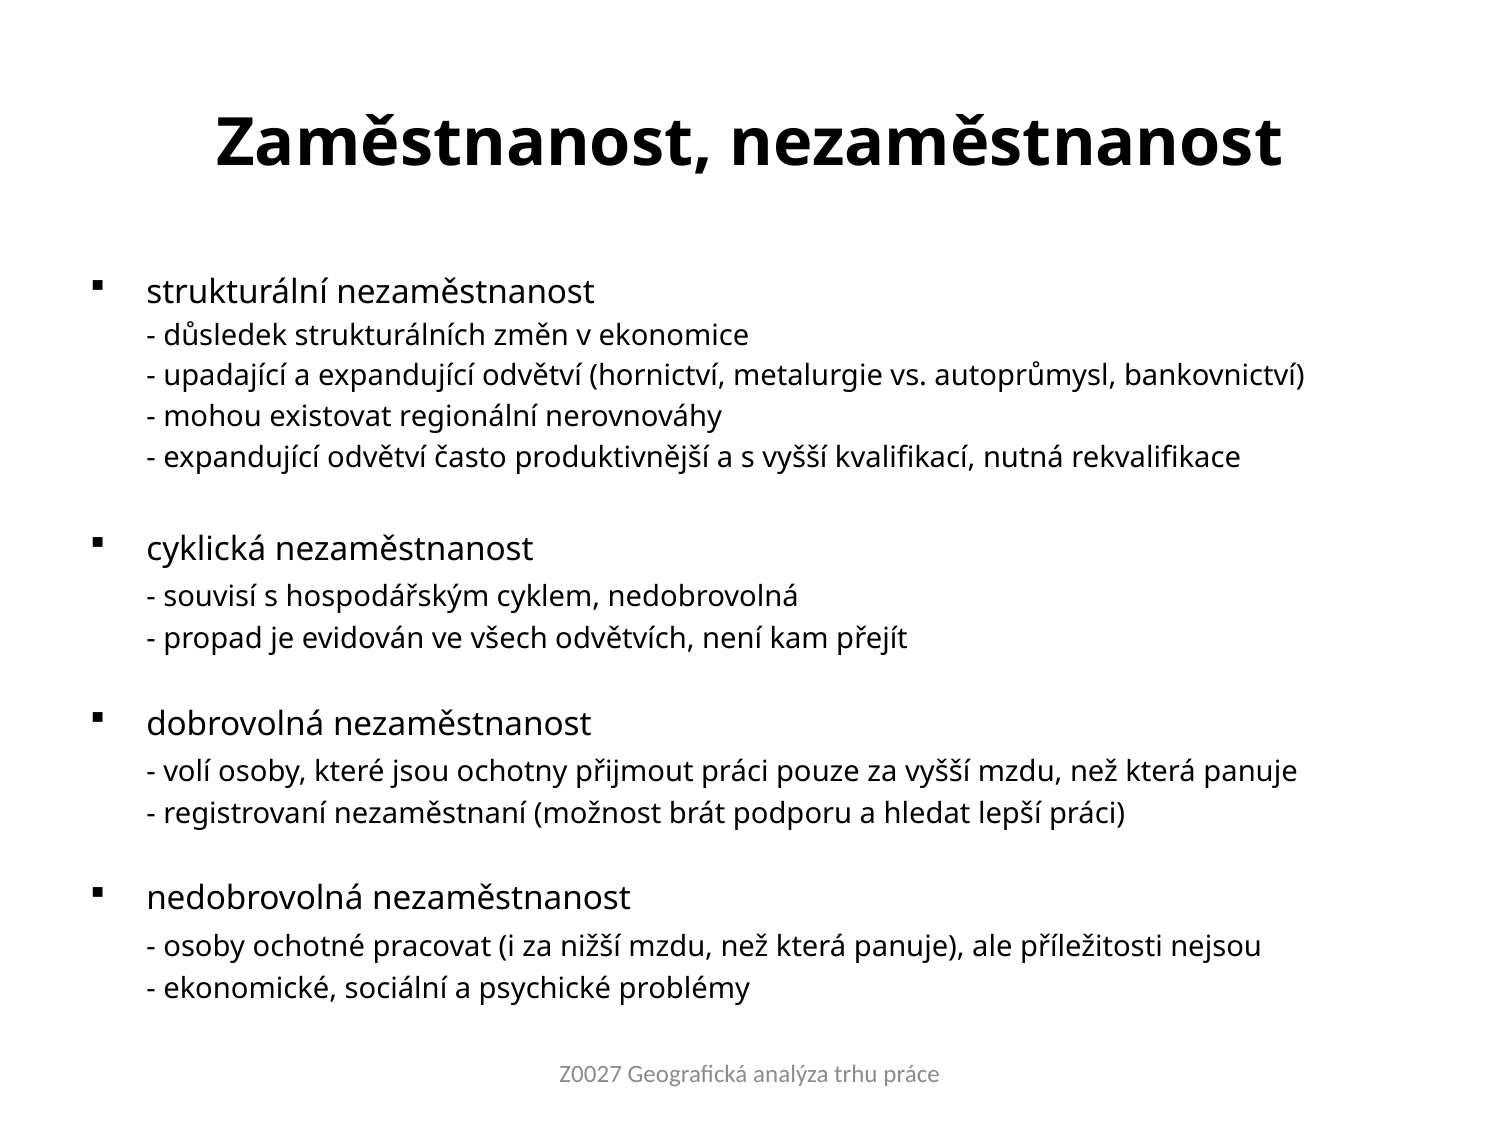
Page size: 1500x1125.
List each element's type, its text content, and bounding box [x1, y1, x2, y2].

title Zaměstnanost, nezaměstnanost [75, 45, 1425, 233]
footer Z0027 Geografická analýza trhu práce [512, 1042, 988, 1103]
list strukturální nezaměstnanost - důsledek strukturálních změn v ekonomice - upadající a expandující odvětví (hornictví, metalurgie vs. autoprůmysl, bankovnictví) - mohou existovat regionální nerovnováhy - expandující odvětví často produktivnější a s vyšší kvalifikací, nutná rekvalifikace cyklická nezaměstnanost - souvisí s hospodářským cyklem, nedobrovolná - propad je evidován ve všech odvětvích, není kam přejít dobrovolná nezaměstnanost - volí osoby, které jsou ochotny přijmout práci pouze za vyšší mzdu, než která panuje - registrovaní nezaměstnaní (možnost brát podporu a hledat lepší práci) nedobrovolná nezaměstnanost - osoby ochotné pracovat (i za nižší mzdu, než která panuje), ale příležitosti nejsou - ekonomické, sociální a psychické problémy [75, 262, 1447, 1094]
